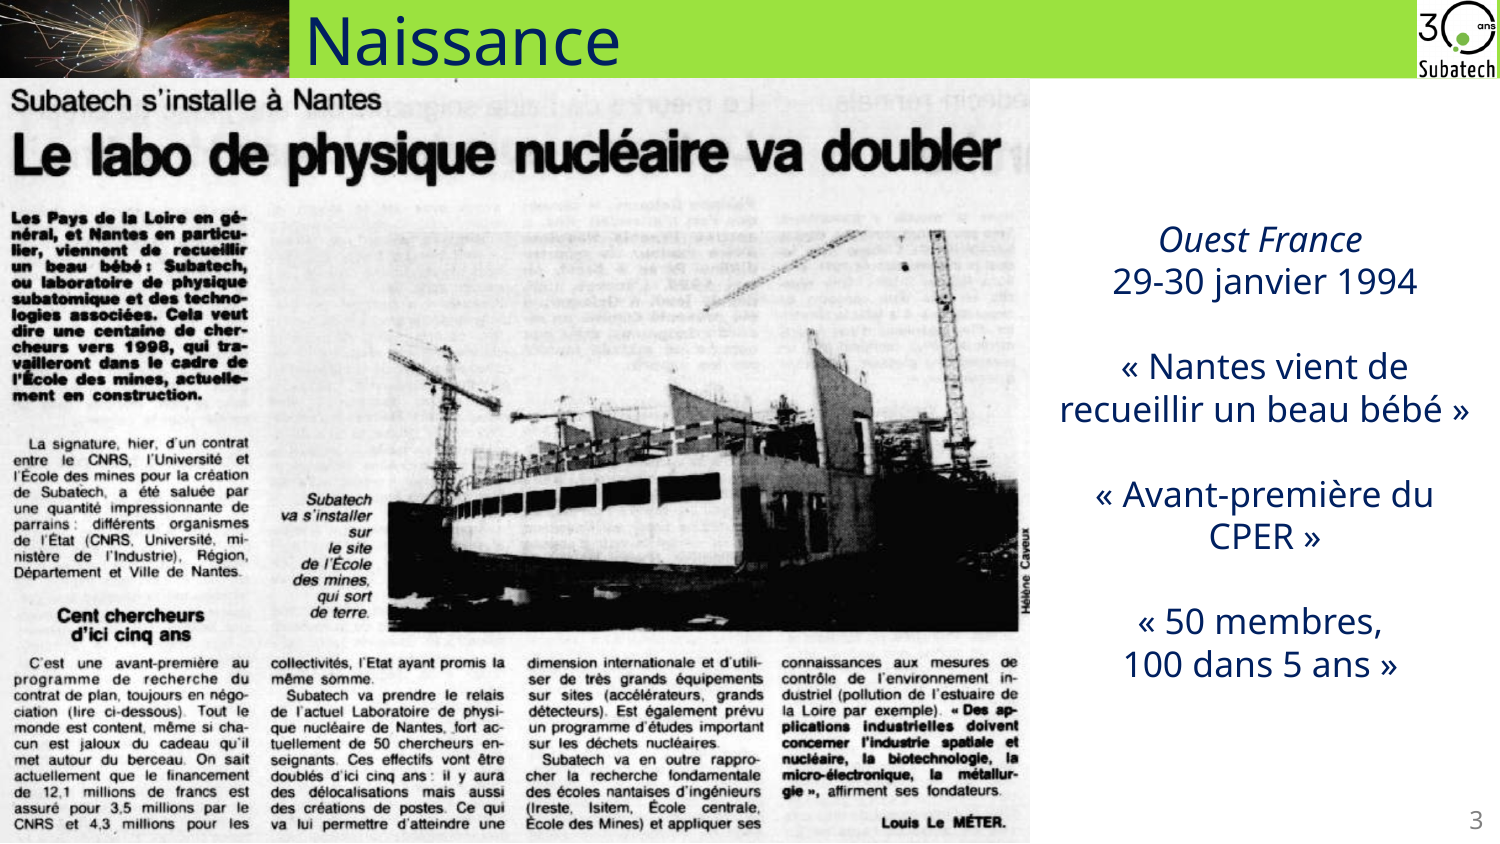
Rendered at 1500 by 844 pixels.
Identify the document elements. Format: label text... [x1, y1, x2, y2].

picture [1489, 0, 1497, 78]
title Naissance [289, 0, 1489, 79]
text_box Ouest France 29-30 janvier 1994 « Nantes vient de recueillir un beau bébé » « Avant-première du CPER » « 50 membres, 100 dans 5 ans » [1035, 209, 1500, 817]
picture [0, 0, 1031, 844]
